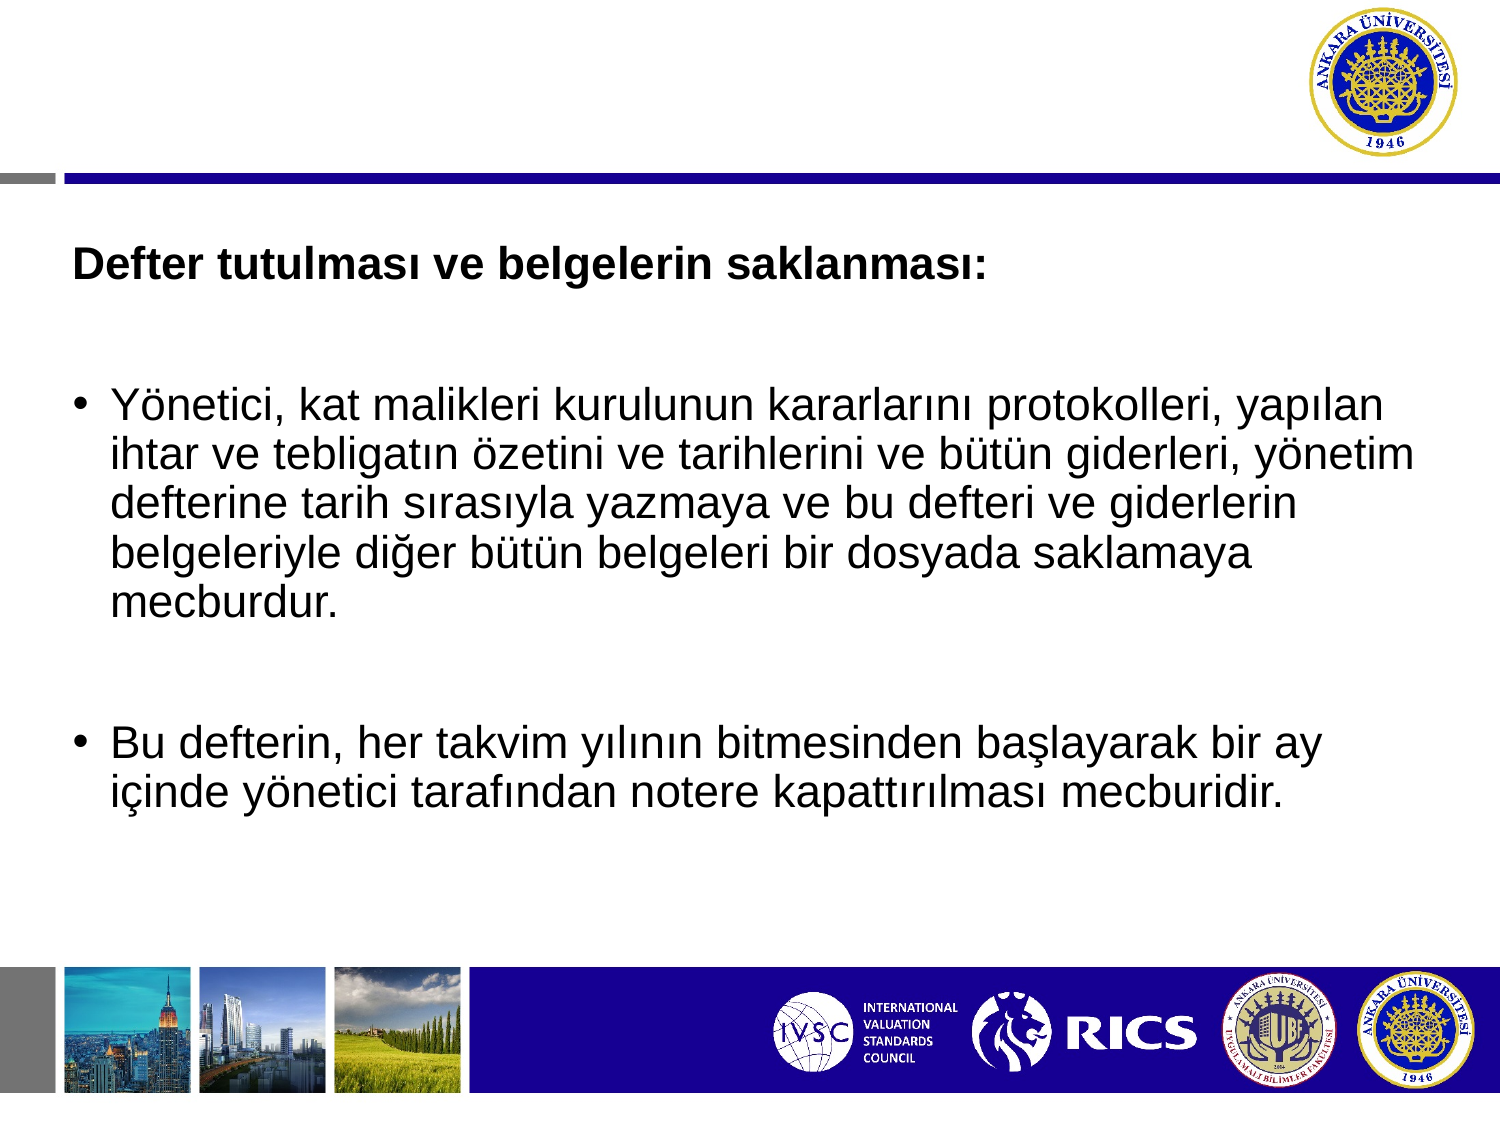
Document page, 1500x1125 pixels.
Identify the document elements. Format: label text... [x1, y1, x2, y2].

footer [510, 1046, 990, 1103]
picture [0, 0, 1500, 1125]
list Defter tutulması ve belgelerin saklanması: Yönetici, kat malikleri kurulunun kararlarını protokolleri, yapılan ihtar ve tebligatın özetini ve tarihlerini ve bütün giderleri, yönetim defterine tarih sırasıyla yazmaya ve bu defteri ve giderlerin belgeleriyle diğer bütün belgeleri bir dosyada saklamaya mecburdur. Bu defterin, her takvim yılının bitmesinden başlayarak bir ay içinde yönetici tarafından notere kapattırılması mecburidir. [72, 239, 1438, 827]
